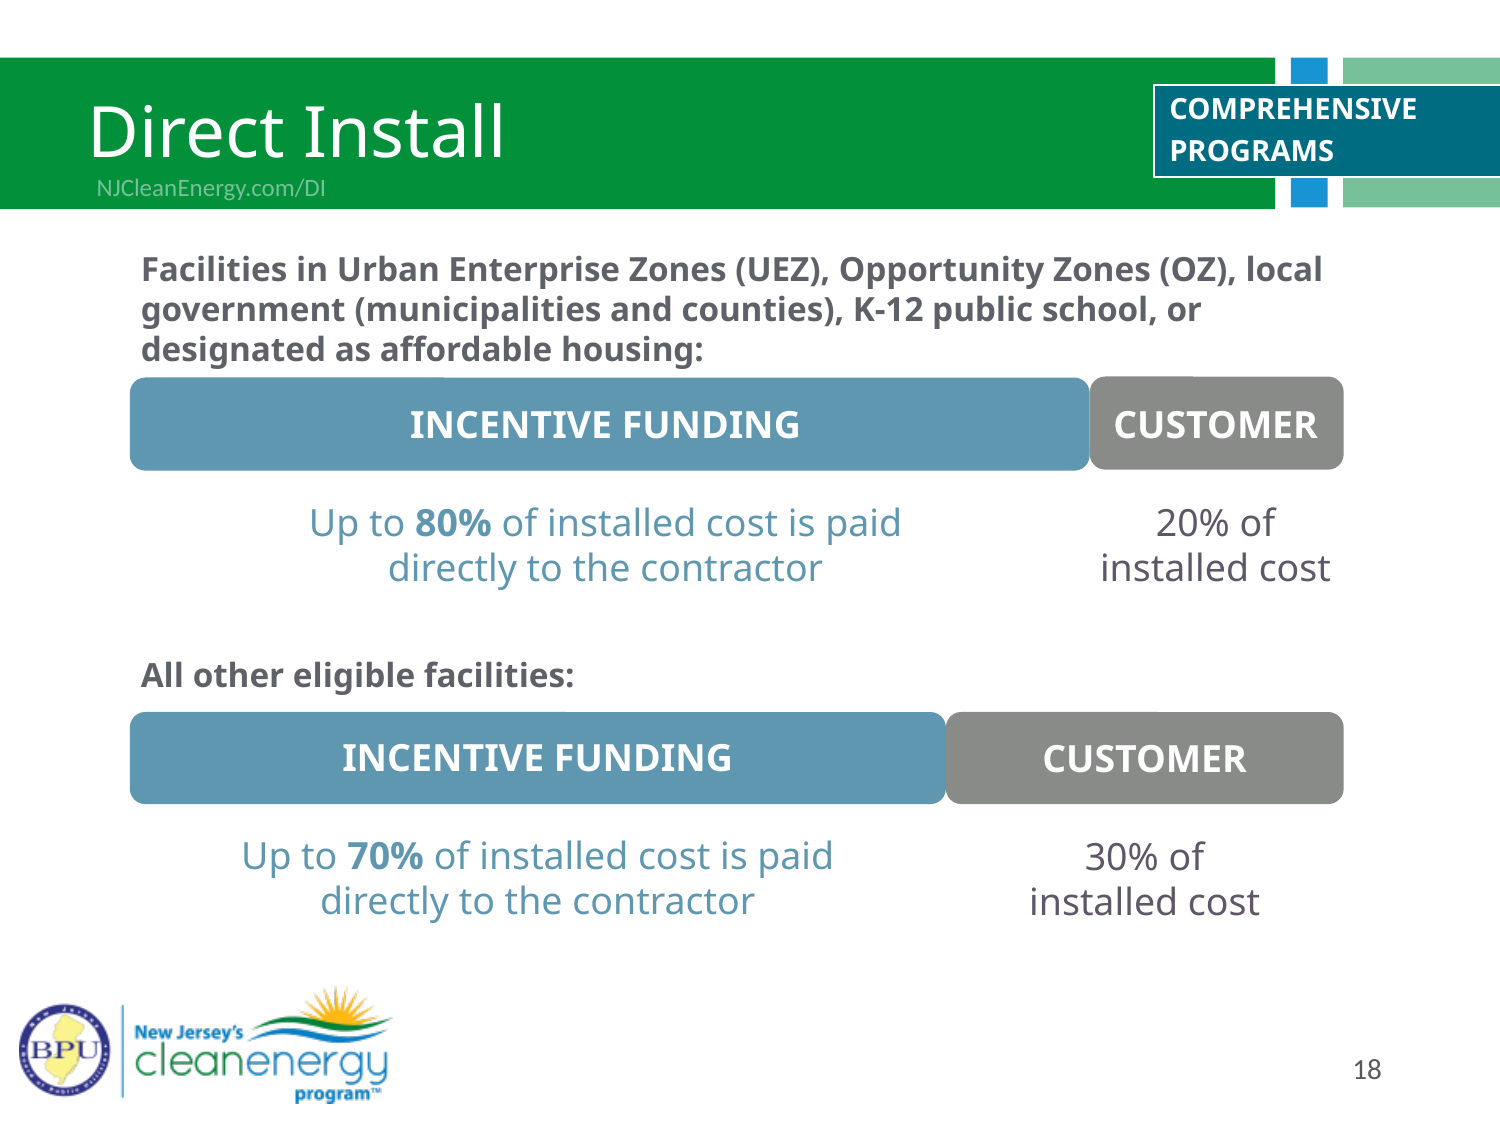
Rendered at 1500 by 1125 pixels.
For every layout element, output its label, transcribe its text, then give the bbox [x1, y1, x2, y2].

text_box [128, 710, 946, 806]
text_box NJCleanEnergy.com/DI [81, 163, 688, 209]
text_box Comprehensive Programs [1154, 85, 1500, 177]
text_box INCENTIVE FUNDING Up to 80% of installed cost is paid directly to the contractor [265, 393, 946, 597]
picture [19, 985, 393, 1104]
text_box All other eligible facilities: [126, 646, 842, 702]
slide_number 18 [1059, 1042, 1397, 1103]
text_box CUSTOMER 20% of installed cost [1075, 393, 1356, 597]
text_box Direct Install [0, 59, 1276, 210]
text_box CUSTOMER 30% of installed cost [1004, 727, 1285, 931]
text_box [128, 376, 1091, 472]
text_box [1090, 376, 1345, 393]
text_box INCENTIVE FUNDING Up to 70% of installed cost is paid directly to the contractor [198, 726, 878, 930]
text_box Facilities in Urban Enterprise Zones (UEZ), Opportunity Zones (OZ), local government (municipalities and counties), K-12 public school, or designated as affordable housing: [126, 240, 1344, 376]
text_box [944, 710, 1345, 806]
